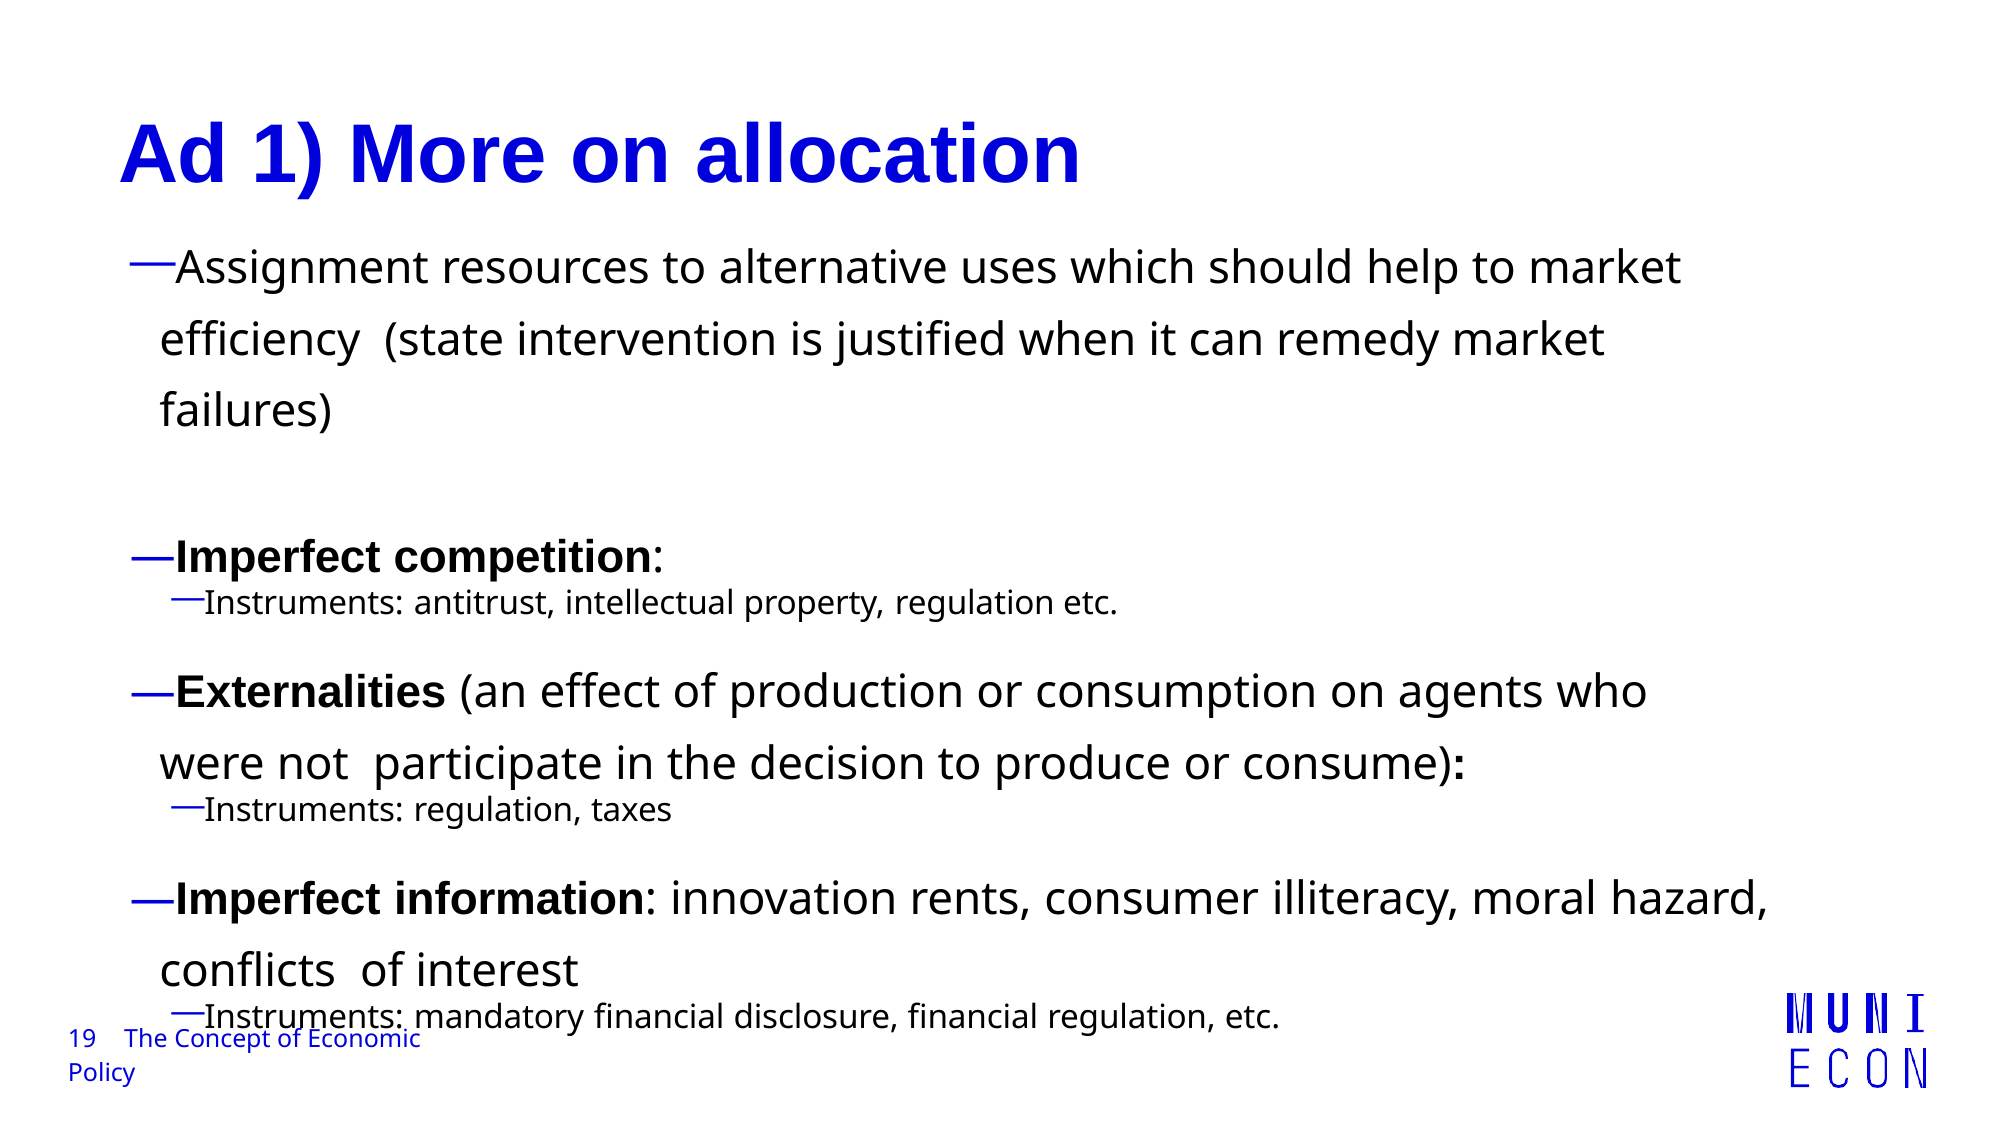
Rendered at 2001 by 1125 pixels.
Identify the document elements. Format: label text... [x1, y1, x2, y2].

slide_number 19 The Concept of Economic Policy [61, 1026, 488, 1125]
title Ad 1) More on allocation [116, 97, 1338, 287]
picture [1829, 1048, 1848, 1088]
list Assignment resources to alternative uses which should help to market efficiency (state intervention is justified when it can remedy market failures) Imperfect competition: Instruments: antitrust, intellectual property, regulation etc. Externalities (an effect of production or consumption on agents who were not participate in the decision to produce or consume): Instruments: regulation, taxes Imperfect information: innovation rents, consumer illiteracy, moral hazard, conflicts of interest Instruments: mandatory financial disclosure, financial regulation, etc. [127, 219, 1873, 1036]
picture [1873, 993, 1887, 1033]
picture [1867, 1048, 1887, 1088]
picture [1905, 1048, 1926, 1088]
